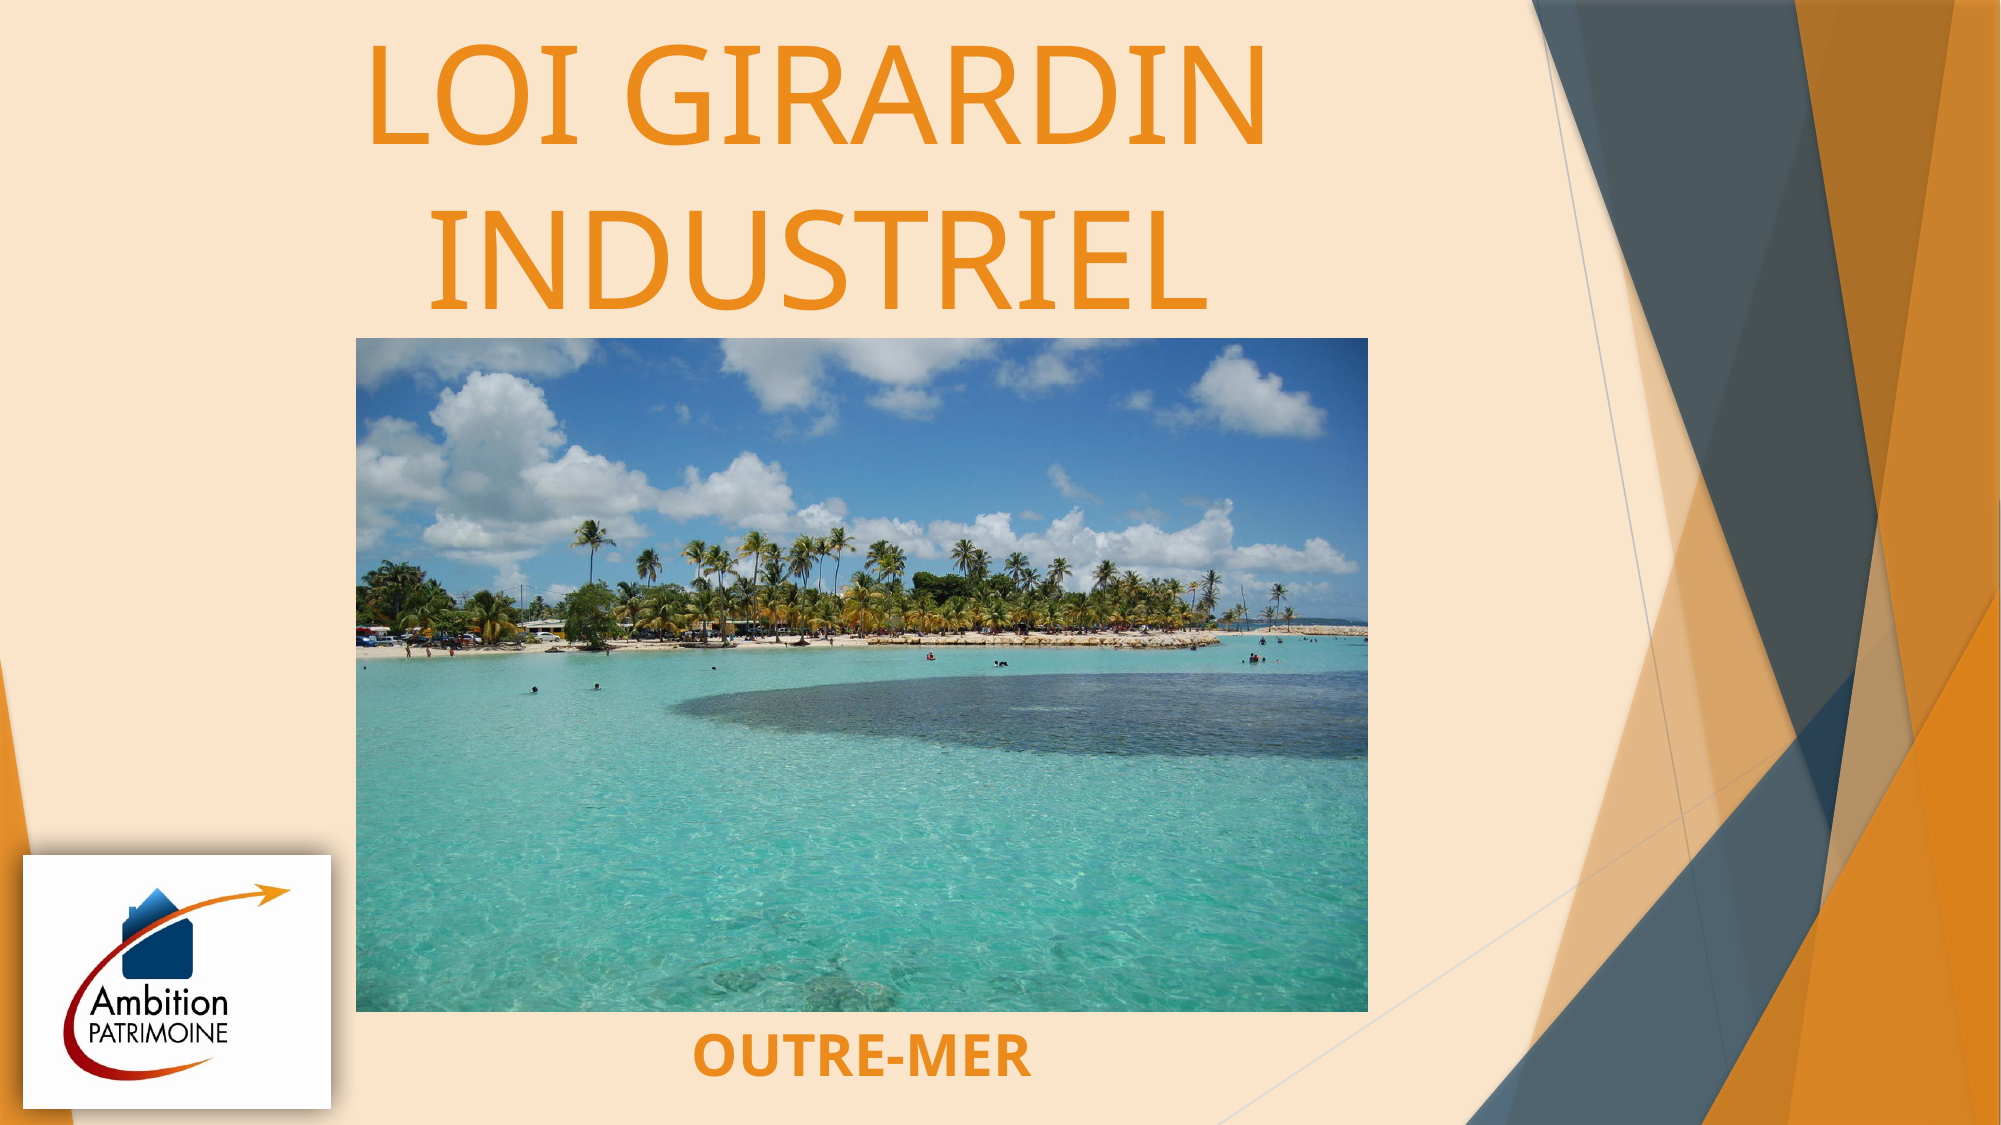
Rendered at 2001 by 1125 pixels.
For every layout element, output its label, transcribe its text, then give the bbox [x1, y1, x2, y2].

picture [23, 855, 331, 1109]
text_box OUTRE-MER [526, 1021, 1197, 1096]
title LOI GIRARDIN INDUSTRIEL [113, 0, 1524, 217]
picture [355, 338, 1368, 1012]
